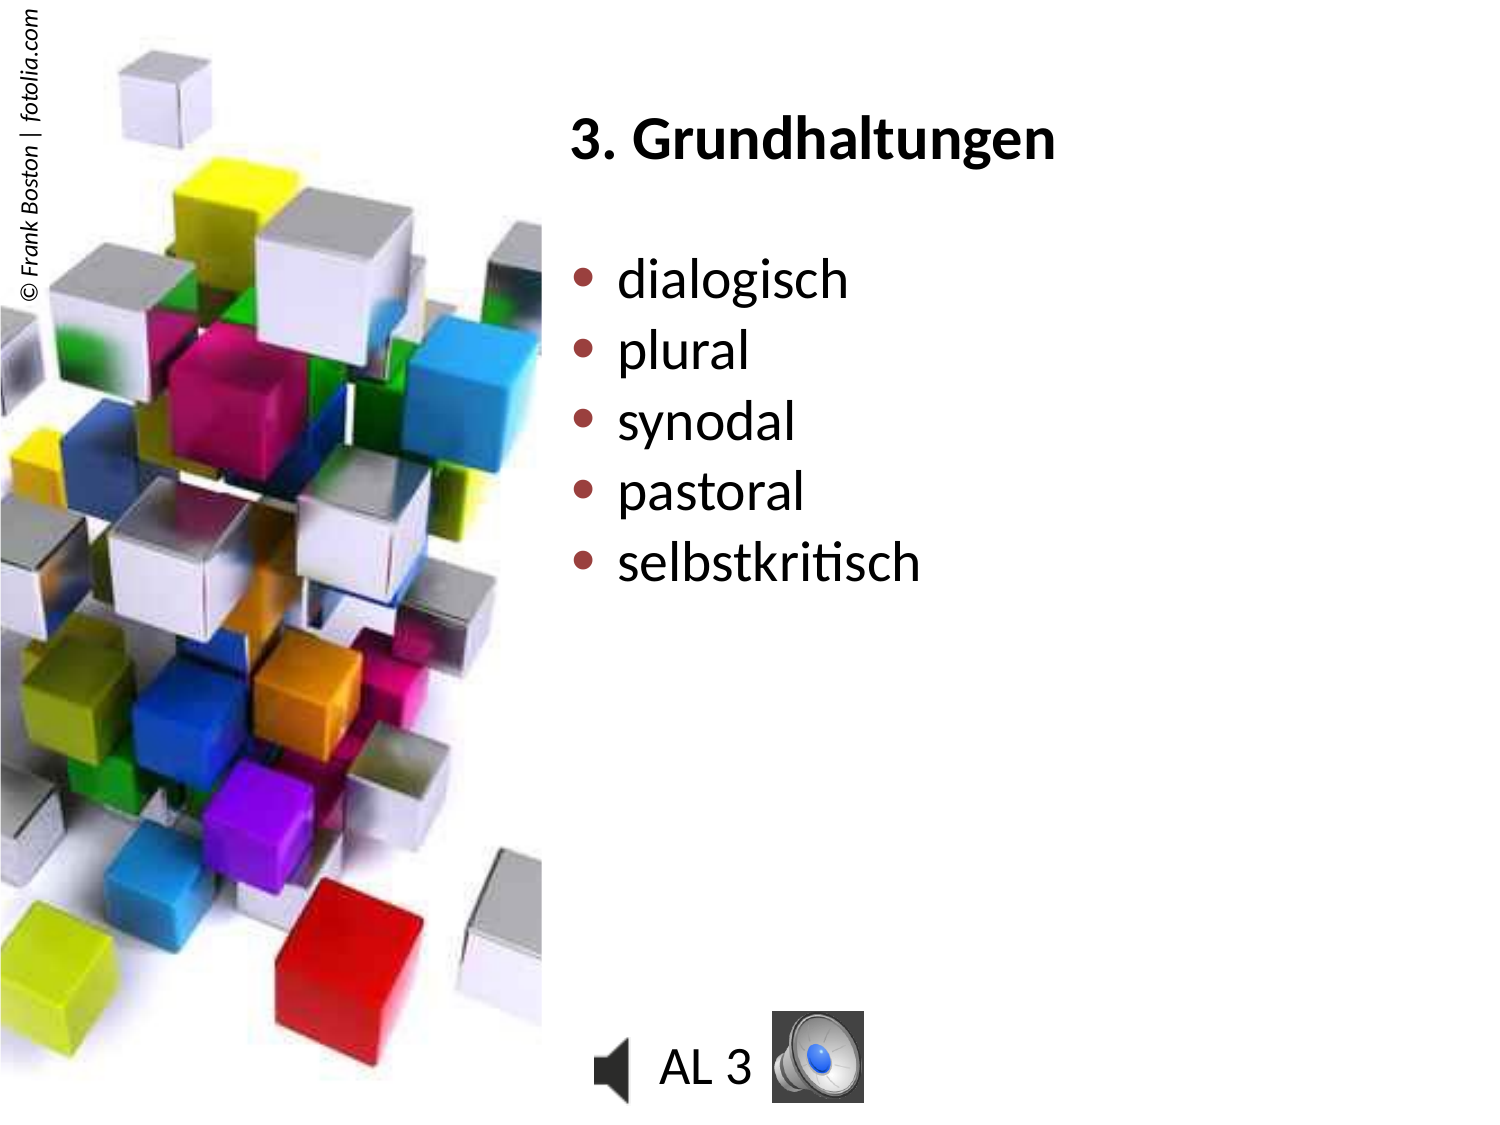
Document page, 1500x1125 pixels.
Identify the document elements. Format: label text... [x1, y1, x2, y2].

picture [770, 1010, 865, 1105]
picture [0, 0, 542, 1125]
picture [594, 1037, 631, 1106]
list dialogisch plural synodal pastoral selbstkritisch [563, 241, 1500, 629]
text_box AL 3 [651, 1030, 762, 1104]
text_box 3. Grundhaltungen [562, 104, 1066, 180]
